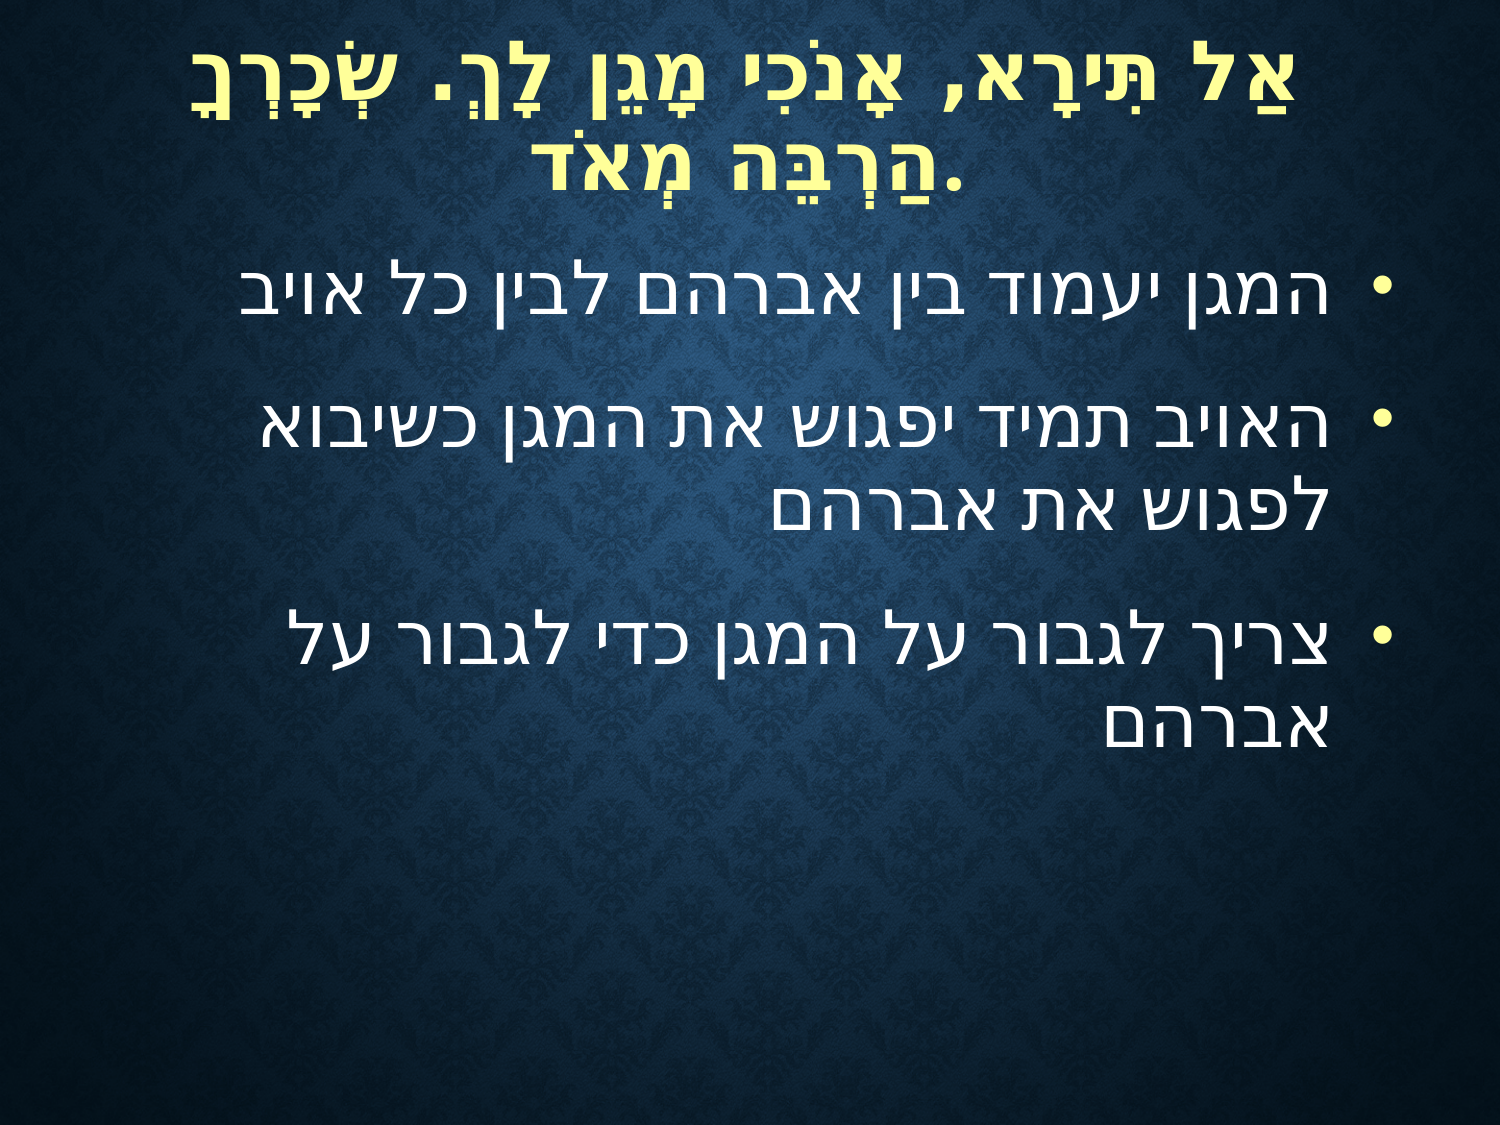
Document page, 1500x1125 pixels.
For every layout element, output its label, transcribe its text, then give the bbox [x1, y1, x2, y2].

title אַל תִּירָא, אָנֹכִי מָגֵן לָךְ. שְׂכָרְךָ הַרְבֵּה מְאֹד. [84, 40, 1410, 198]
list המגן יעמוד בין אברהם לבין כל אויב האויב תמיד יפגוש את המגן כשיבוא לפגוש את אברהם צריך לגבור על המגן כדי לגבור על אברהם [84, 238, 1410, 1055]
